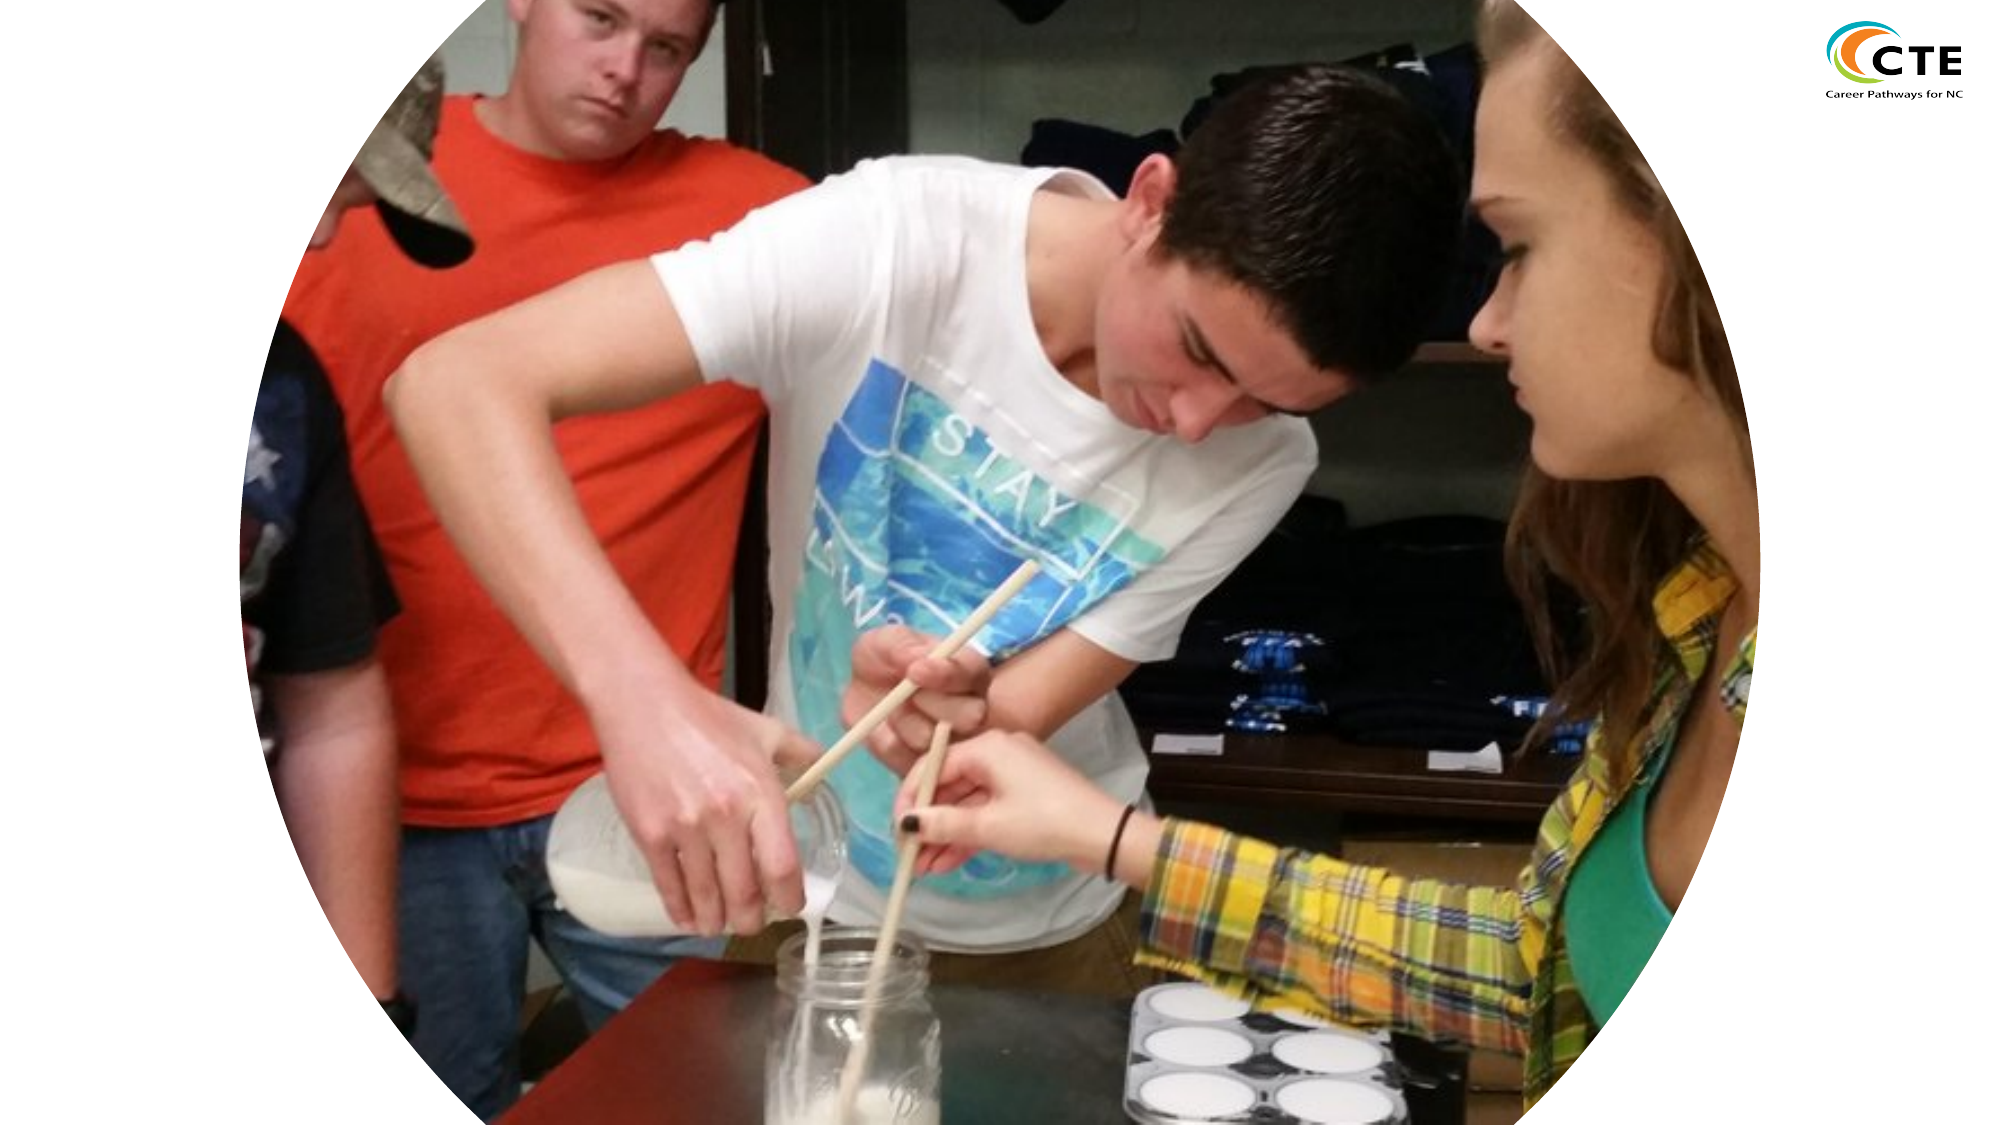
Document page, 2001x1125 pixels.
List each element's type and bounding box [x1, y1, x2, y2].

picture [1826, 21, 1963, 100]
picture [239, 0, 1761, 1125]
